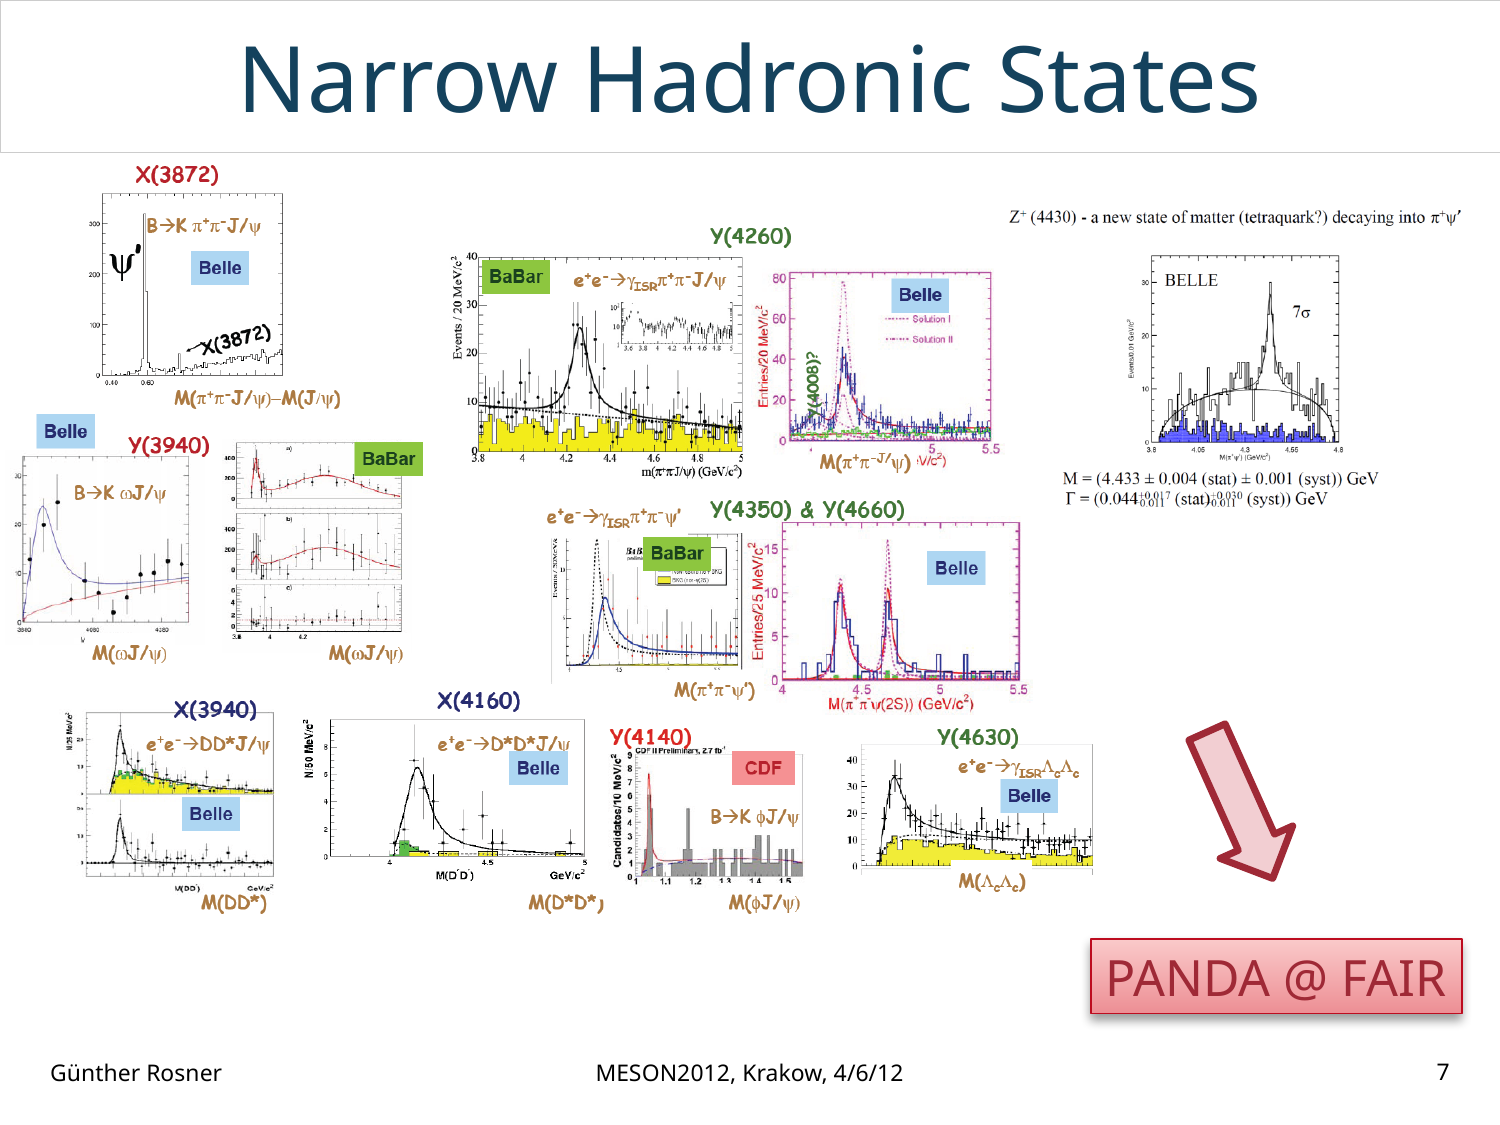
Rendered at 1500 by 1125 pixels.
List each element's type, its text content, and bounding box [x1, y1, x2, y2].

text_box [5, 163, 1467, 925]
text_box PANDA @ FAIR [1090, 938, 1463, 1014]
slide_number 7 [1114, 1042, 1465, 1103]
footer MESON2012, Krakow, 4/6/12 [469, 1042, 1031, 1103]
title Narrow Hadronic States [0, 0, 1500, 153]
slide_number Günther Rosner [35, 1042, 386, 1103]
